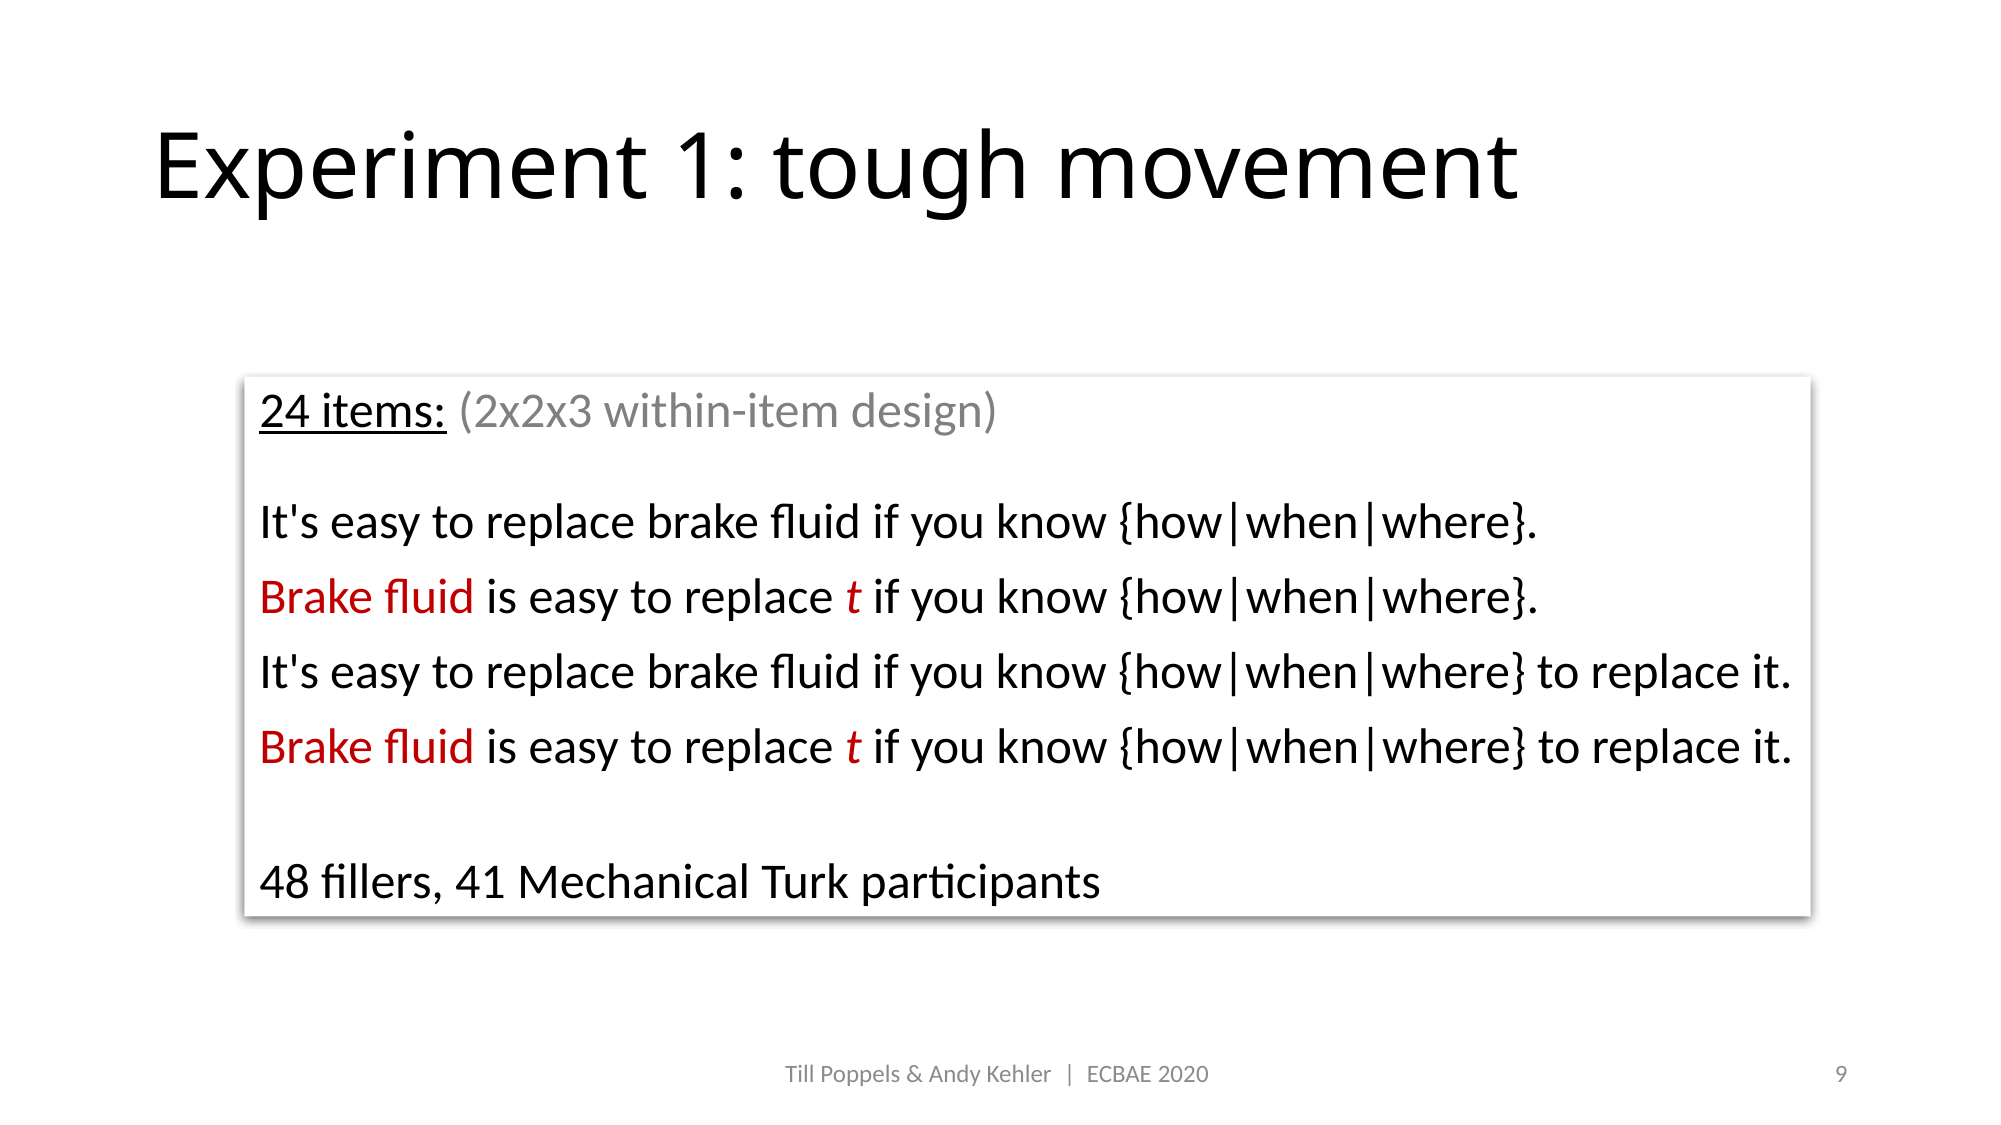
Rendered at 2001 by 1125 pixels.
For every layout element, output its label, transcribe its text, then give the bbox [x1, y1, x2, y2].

slide_number 9 [1412, 1042, 1863, 1103]
text_box 24 items: (2x2x3 within-item design) It's easy to replace brake fluid if you know {how|when|where}. Brake fluid is easy to replace t if you know {how|when|where}. It's easy to replace brake fluid if you know {how|when|where} to replace it. Brake fluid is easy to replace t if you know {how|when|where} to replace it. 48 fillers, 41 Mechanical Turk participants [244, 376, 1811, 917]
title Experiment 1: tough movement [137, 59, 1863, 278]
footer Till Poppels & Andy Kehler | ECBAE 2020 [662, 1042, 1338, 1103]
